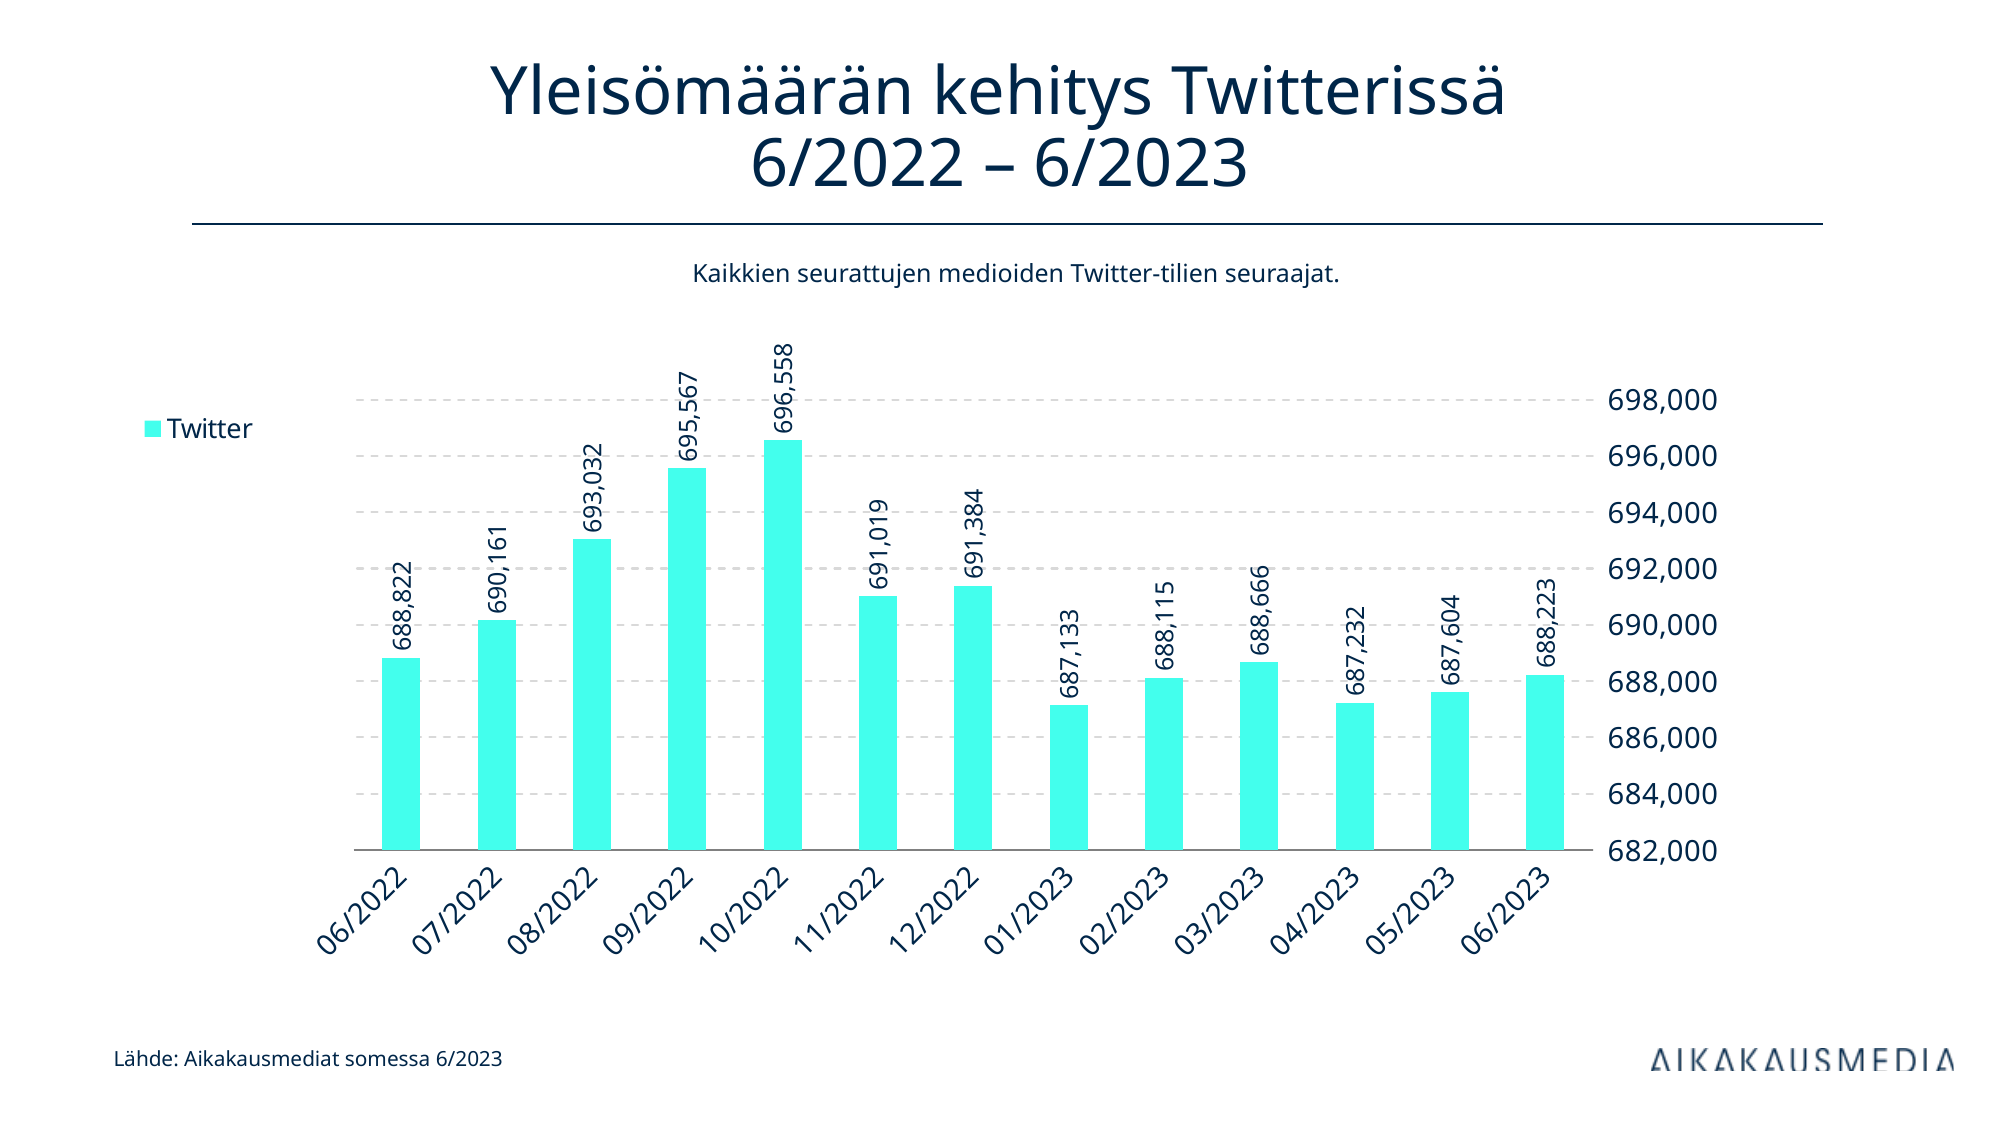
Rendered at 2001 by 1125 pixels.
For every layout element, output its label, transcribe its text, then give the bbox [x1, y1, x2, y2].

title Yleisömäärän kehitys Twitterissä 6/2022 – 6/2023 [137, 37, 1863, 221]
chart [116, 307, 1842, 1016]
text_box Kaikkien seurattujen medioiden Twitter-tilien seuraajat. [191, 250, 1842, 295]
